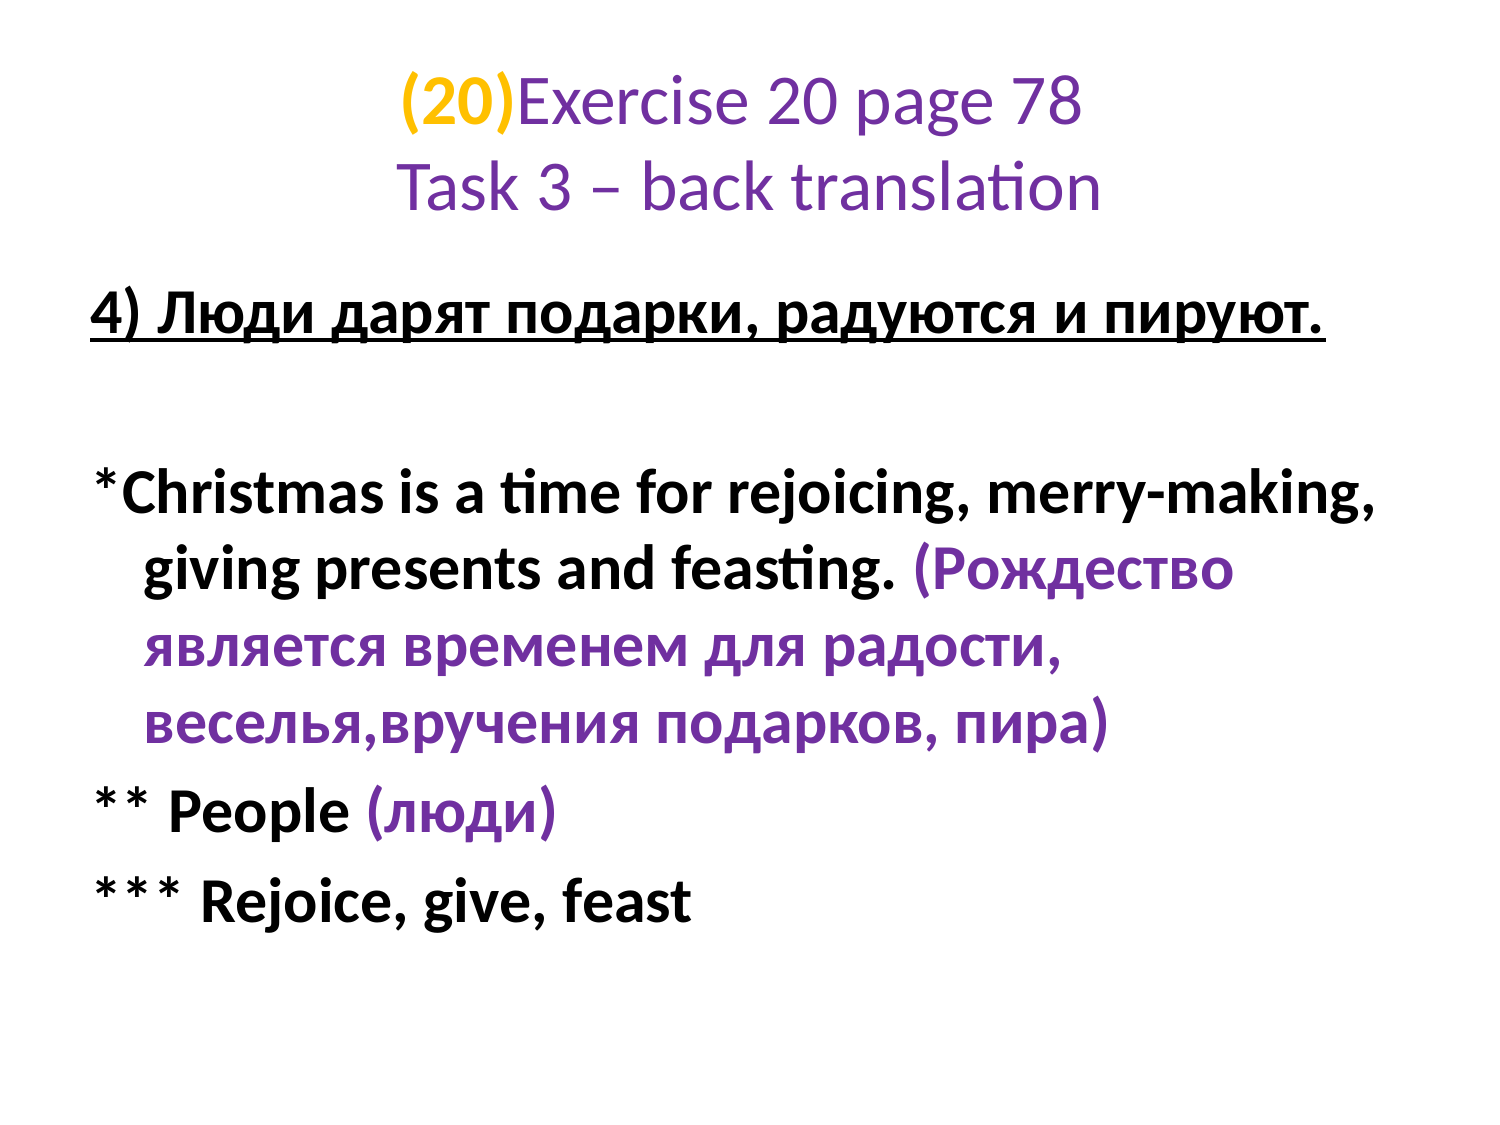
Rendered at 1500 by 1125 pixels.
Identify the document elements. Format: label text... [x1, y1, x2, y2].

list 4) Люди дарят подарки, радуются и пируют. *Christmas is a time for rejoicing, merry-making, giving presents and feasting. (Рождество является временем для радости, веселья,вручения подарков, пира) ** People (люди) *** Rejoice, give, feast [75, 262, 1425, 1005]
title (20)Exercise 20 page 78 Task 3 – back translation [75, 45, 1425, 233]
